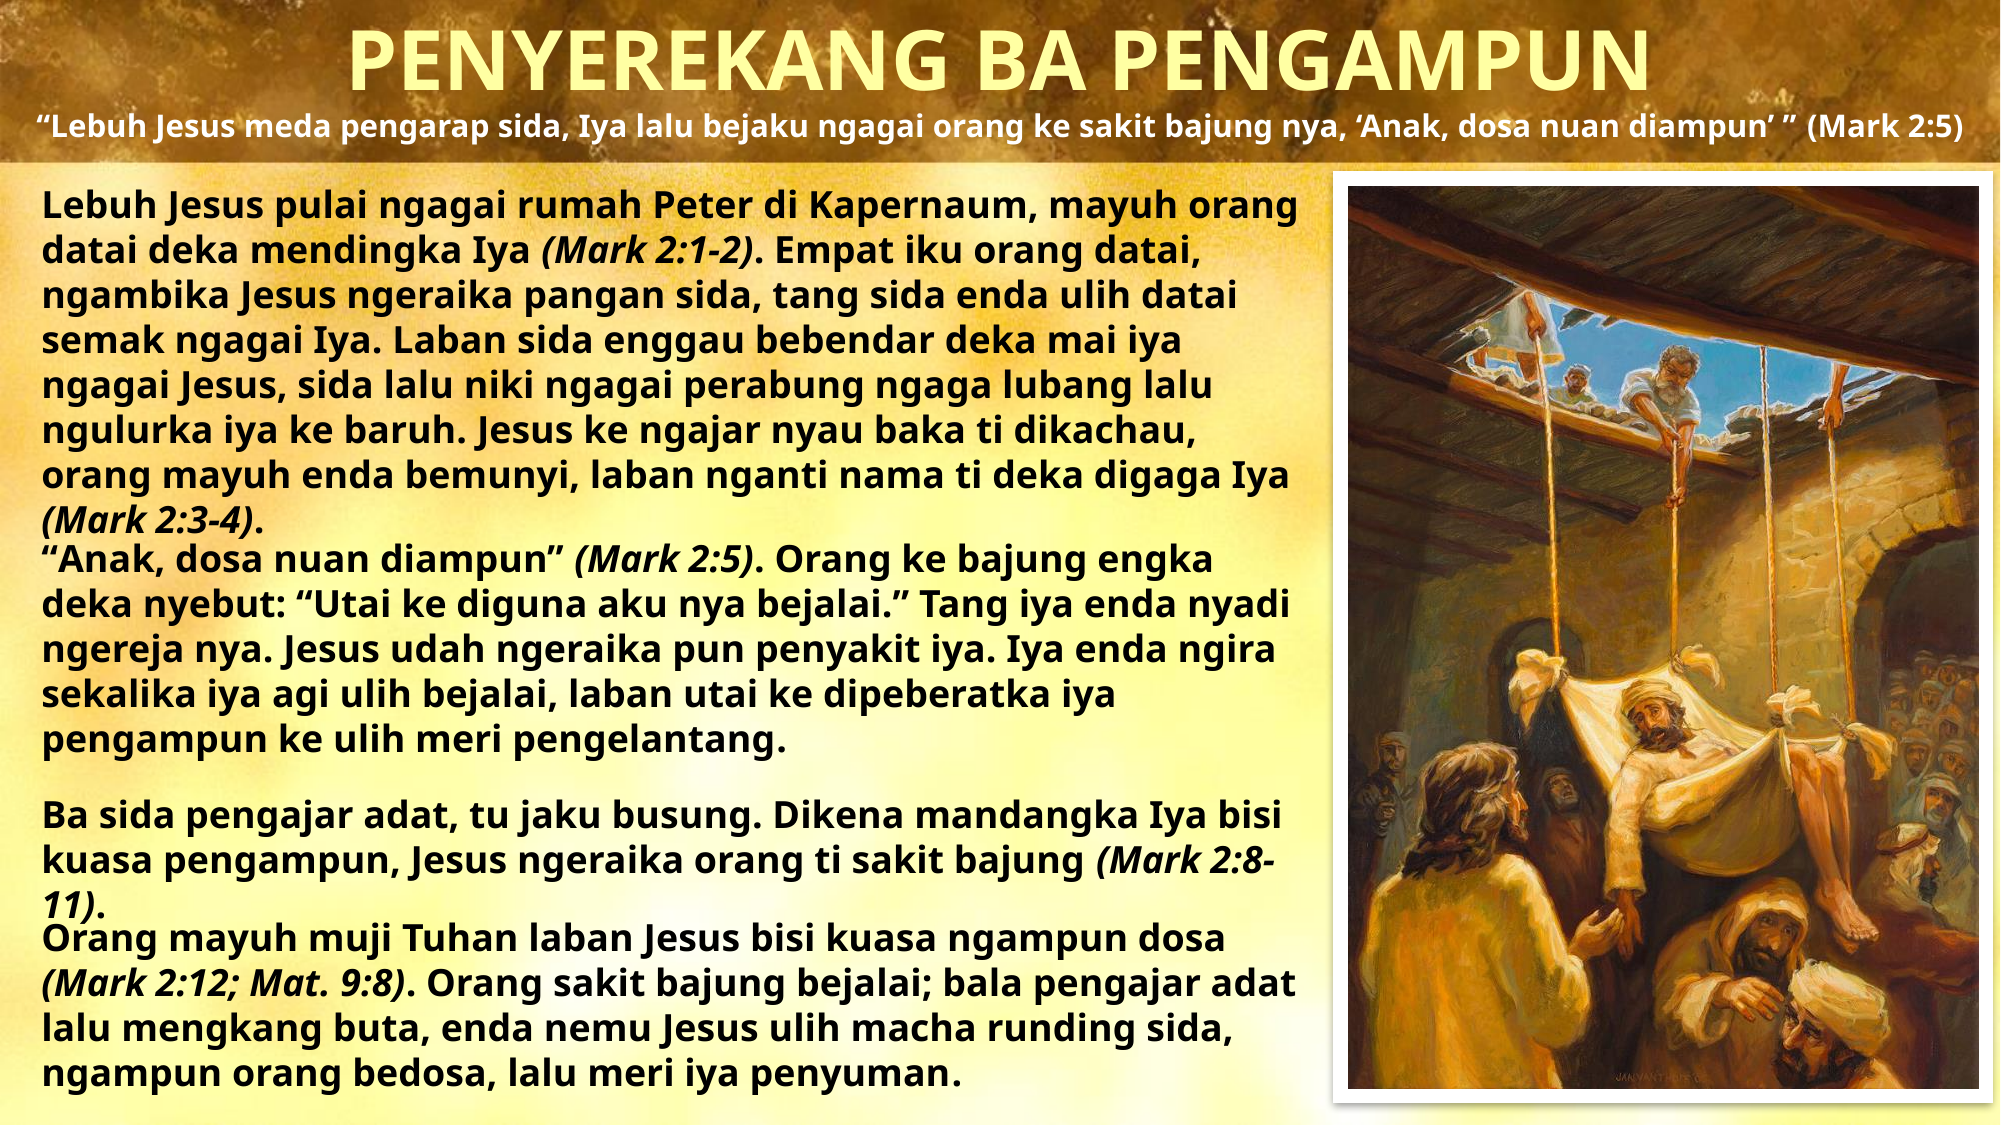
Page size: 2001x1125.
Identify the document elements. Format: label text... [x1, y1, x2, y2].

text_box “Lebuh Jesus meda pengarap sida, Iya lalu bejaku ngagai orang ke sakit bajung nya, ‘Anak, dosa nuan diampun’ ” (Mark 2:5) [0, 98, 2000, 152]
picture [0, 0, 2001, 1125]
text_box Lebuh Jesus pulai ngagai rumah Peter di Kapernaum, mayuh orang datai deka mendingka Iya (Mark 2:1-2). Empat iku orang datai, ngambika Jesus ngeraika pangan sida, tang sida enda ulih datai semak ngagai Iya. Laban sida enggau bebendar deka mai iya ngagai Jesus, sida lalu niki ngagai perabung ngaga lubang lalu ngulurka iya ke baruh. Jesus ke ngajar nyau baka ti dikachau, orang mayuh enda bemunyi, laban nganti nama ti deka digaga Iya (Mark 2:3-4). [26, 173, 1327, 527]
text_box Ba sida pengajar adat, tu jaku busung. Dikena mandangka Iya bisi kuasa pengampun, Jesus ngeraika orang ti sakit bajung (Mark 2:8-11). [26, 783, 1327, 934]
text_box “Anak, dosa nuan diampun” (Mark 2:5). Orang ke bajung engka deka nyebut: “Utai ke diguna aku nya bejalai.” Tang iya enda nyadi ngereja nya. Jesus udah ngeraika pun penyakit iya. Iya enda ngira sekalika iya agi ulih bejalai, laban utai ke dipeberatka iya pengampun ke ulih meri pengelantang. [26, 527, 1327, 767]
text_box Orang mayuh muji Tuhan laban Jesus bisi kuasa ngampun dosa (Mark 2:12; Mat. 9:8). Orang sakit bajung bejalai; bala pengajar adat lalu mengkang buta, enda nemu Jesus ulih macha runding sida, ngampun orang bedosa, lalu meri iya penyuman. [26, 934, 1327, 1102]
text_box PENYEREKANG BA PENGAMPUN [0, 0, 2000, 98]
